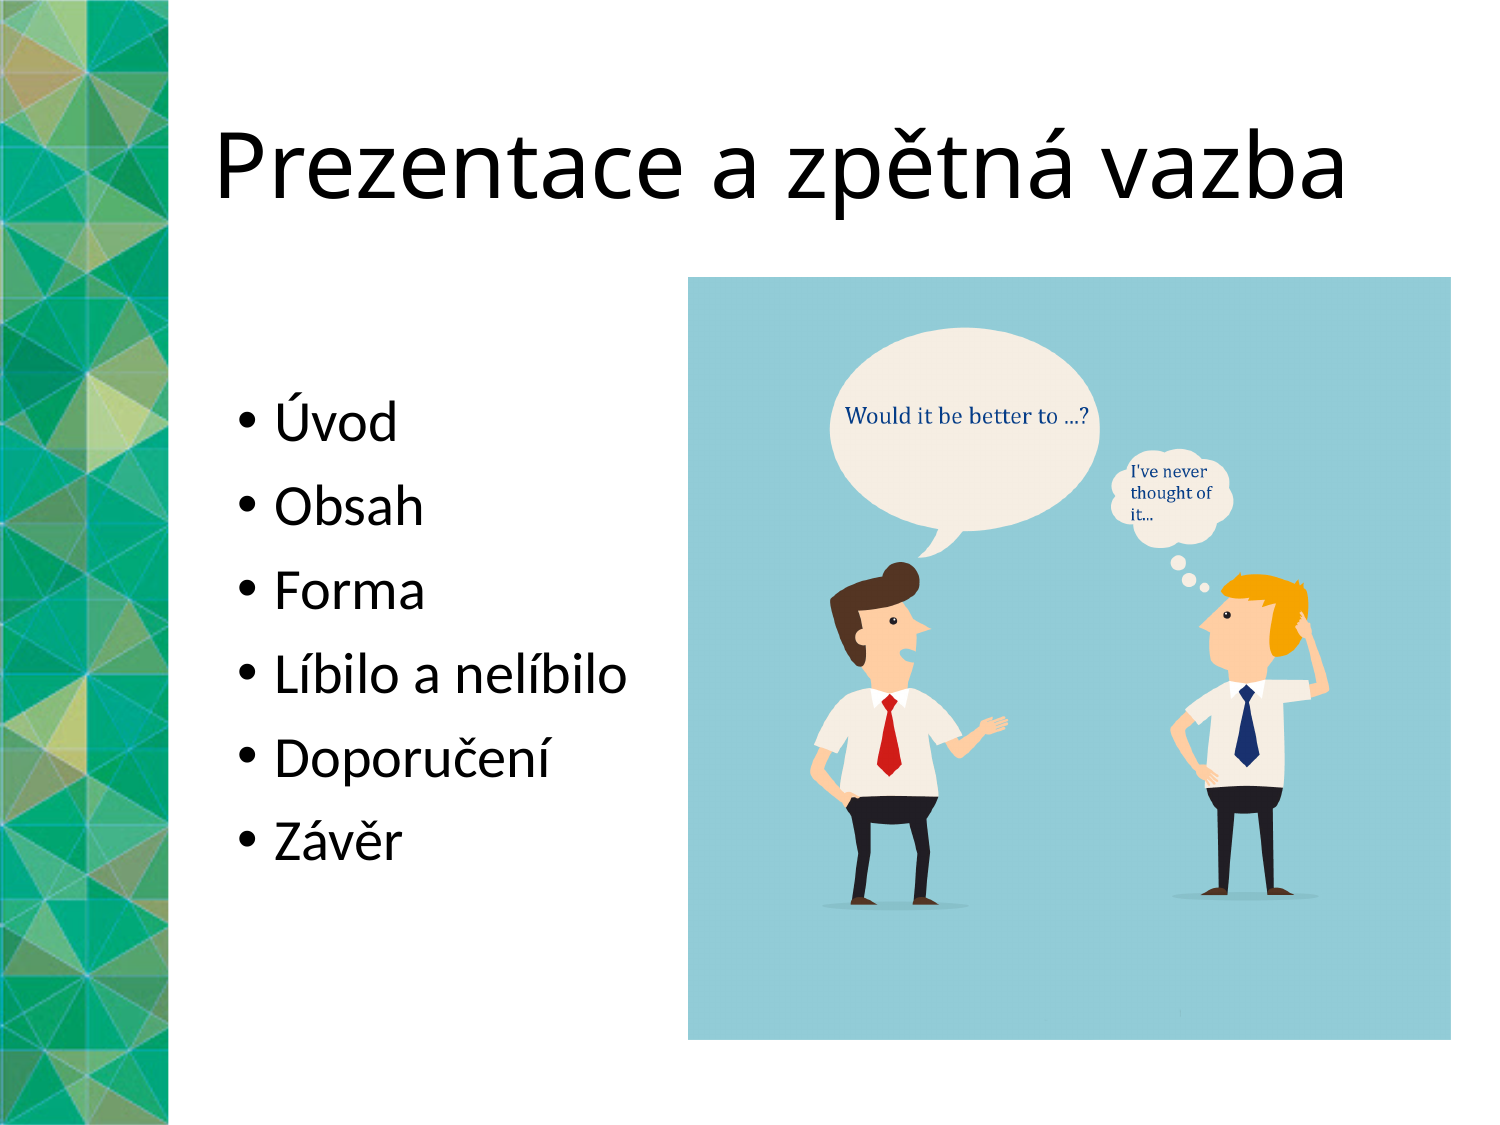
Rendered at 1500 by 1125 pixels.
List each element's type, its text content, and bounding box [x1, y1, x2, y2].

list Úvod Obsah Forma Líbilo a nelíbilo Doporučení Závěr [221, 383, 688, 1014]
title Prezentace a zpětná vazba [198, 59, 1397, 278]
picture [688, 277, 1451, 1040]
picture [0, 1, 647, 1124]
